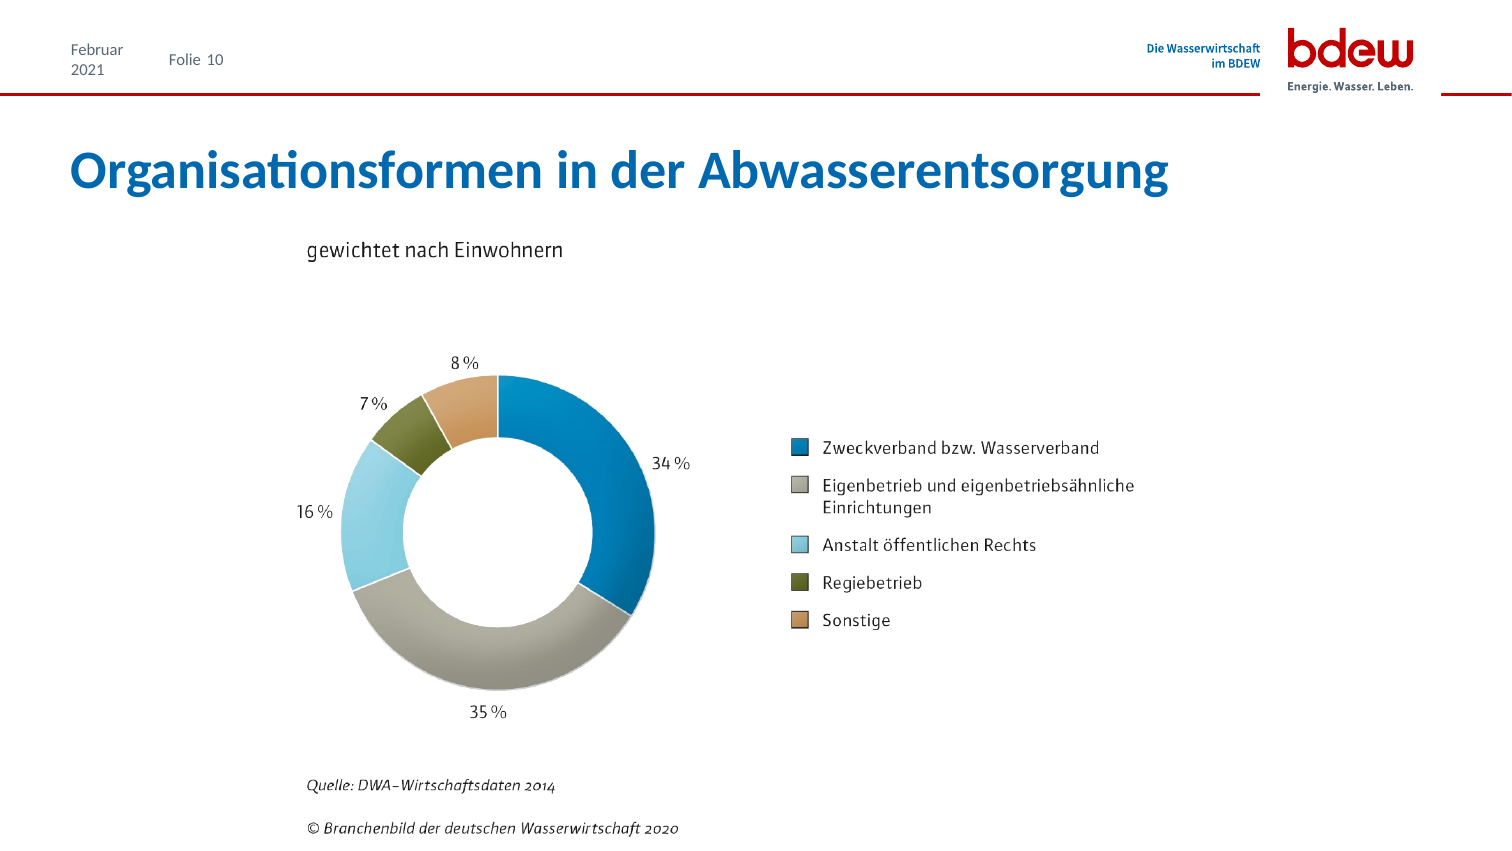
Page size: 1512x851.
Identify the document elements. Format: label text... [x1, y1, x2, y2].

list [256, 232, 1256, 851]
slide_number 10 [200, 47, 237, 71]
slide_number Februar 2021 [70, 47, 154, 71]
title Organisationsformen in der Abwasserentsorgung [70, 141, 1441, 249]
